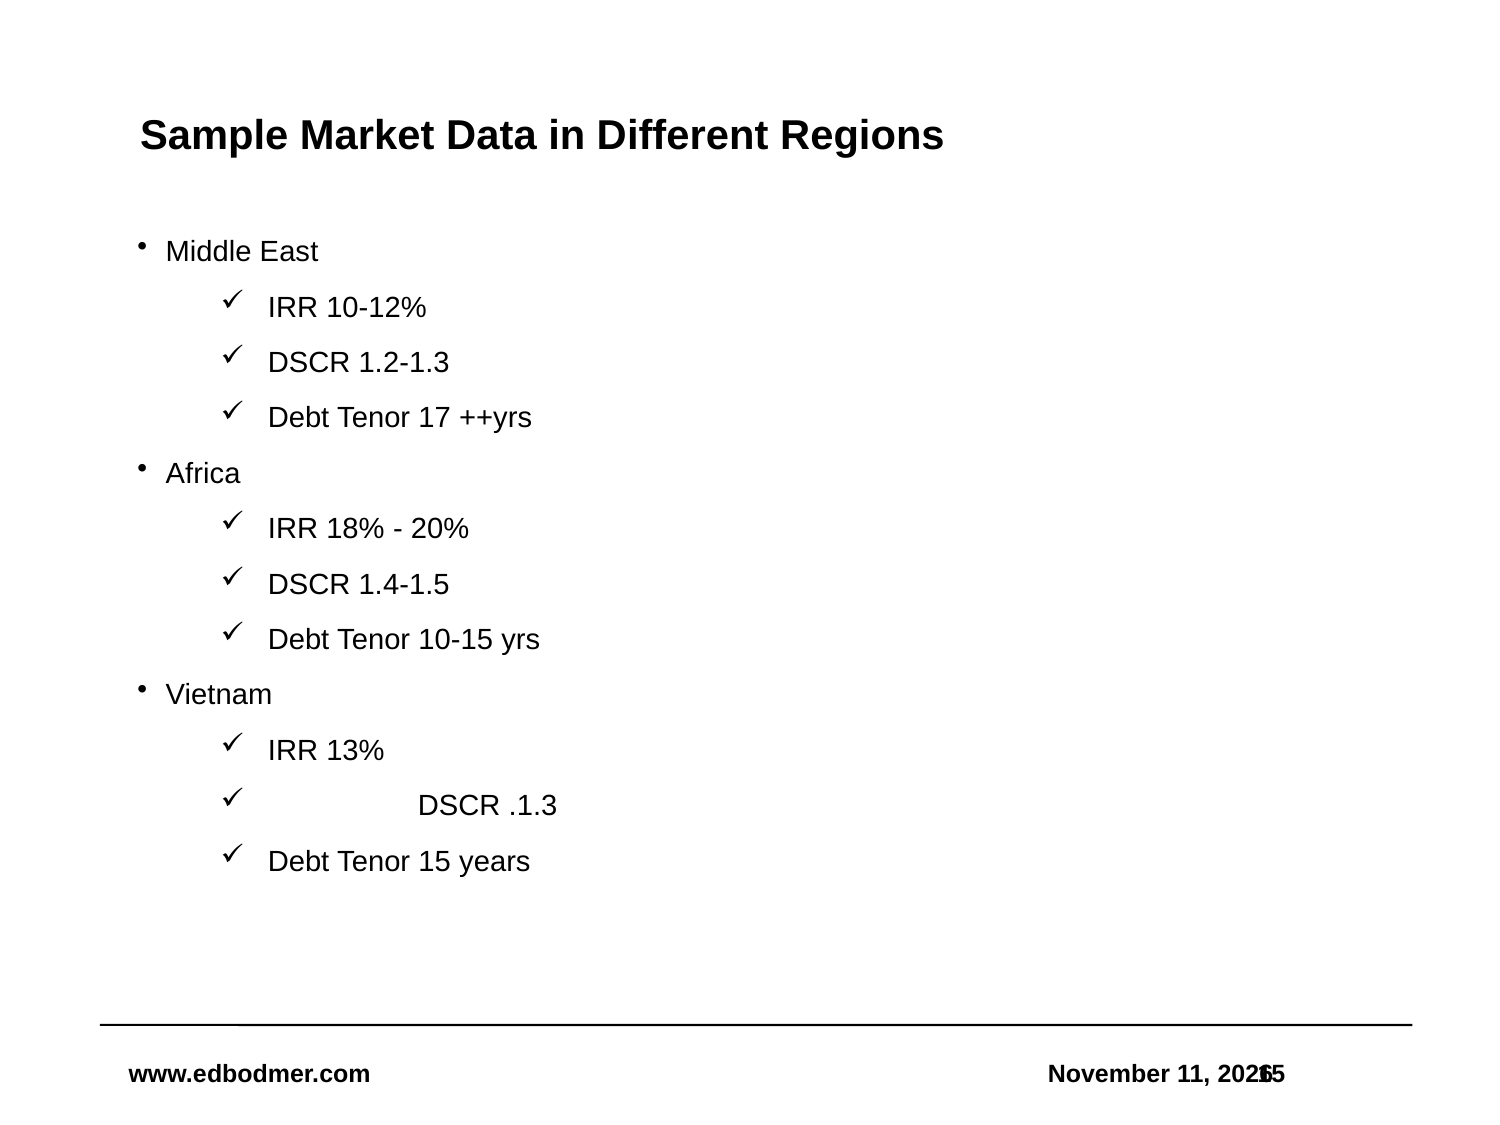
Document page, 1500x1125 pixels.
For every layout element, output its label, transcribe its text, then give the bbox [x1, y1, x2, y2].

list Middle East IRR 10-12% DSCR 1.2-1.3 Debt Tenor 17 ++yrs Africa IRR 18% - 20% DSCR 1.4-1.5 Debt Tenor 10-15 yrs Vietnam IRR 13% DSCR .1.3 Debt Tenor 15 years [112, 224, 1363, 976]
title Sample Market Data in Different Regions [124, 99, 1288, 224]
